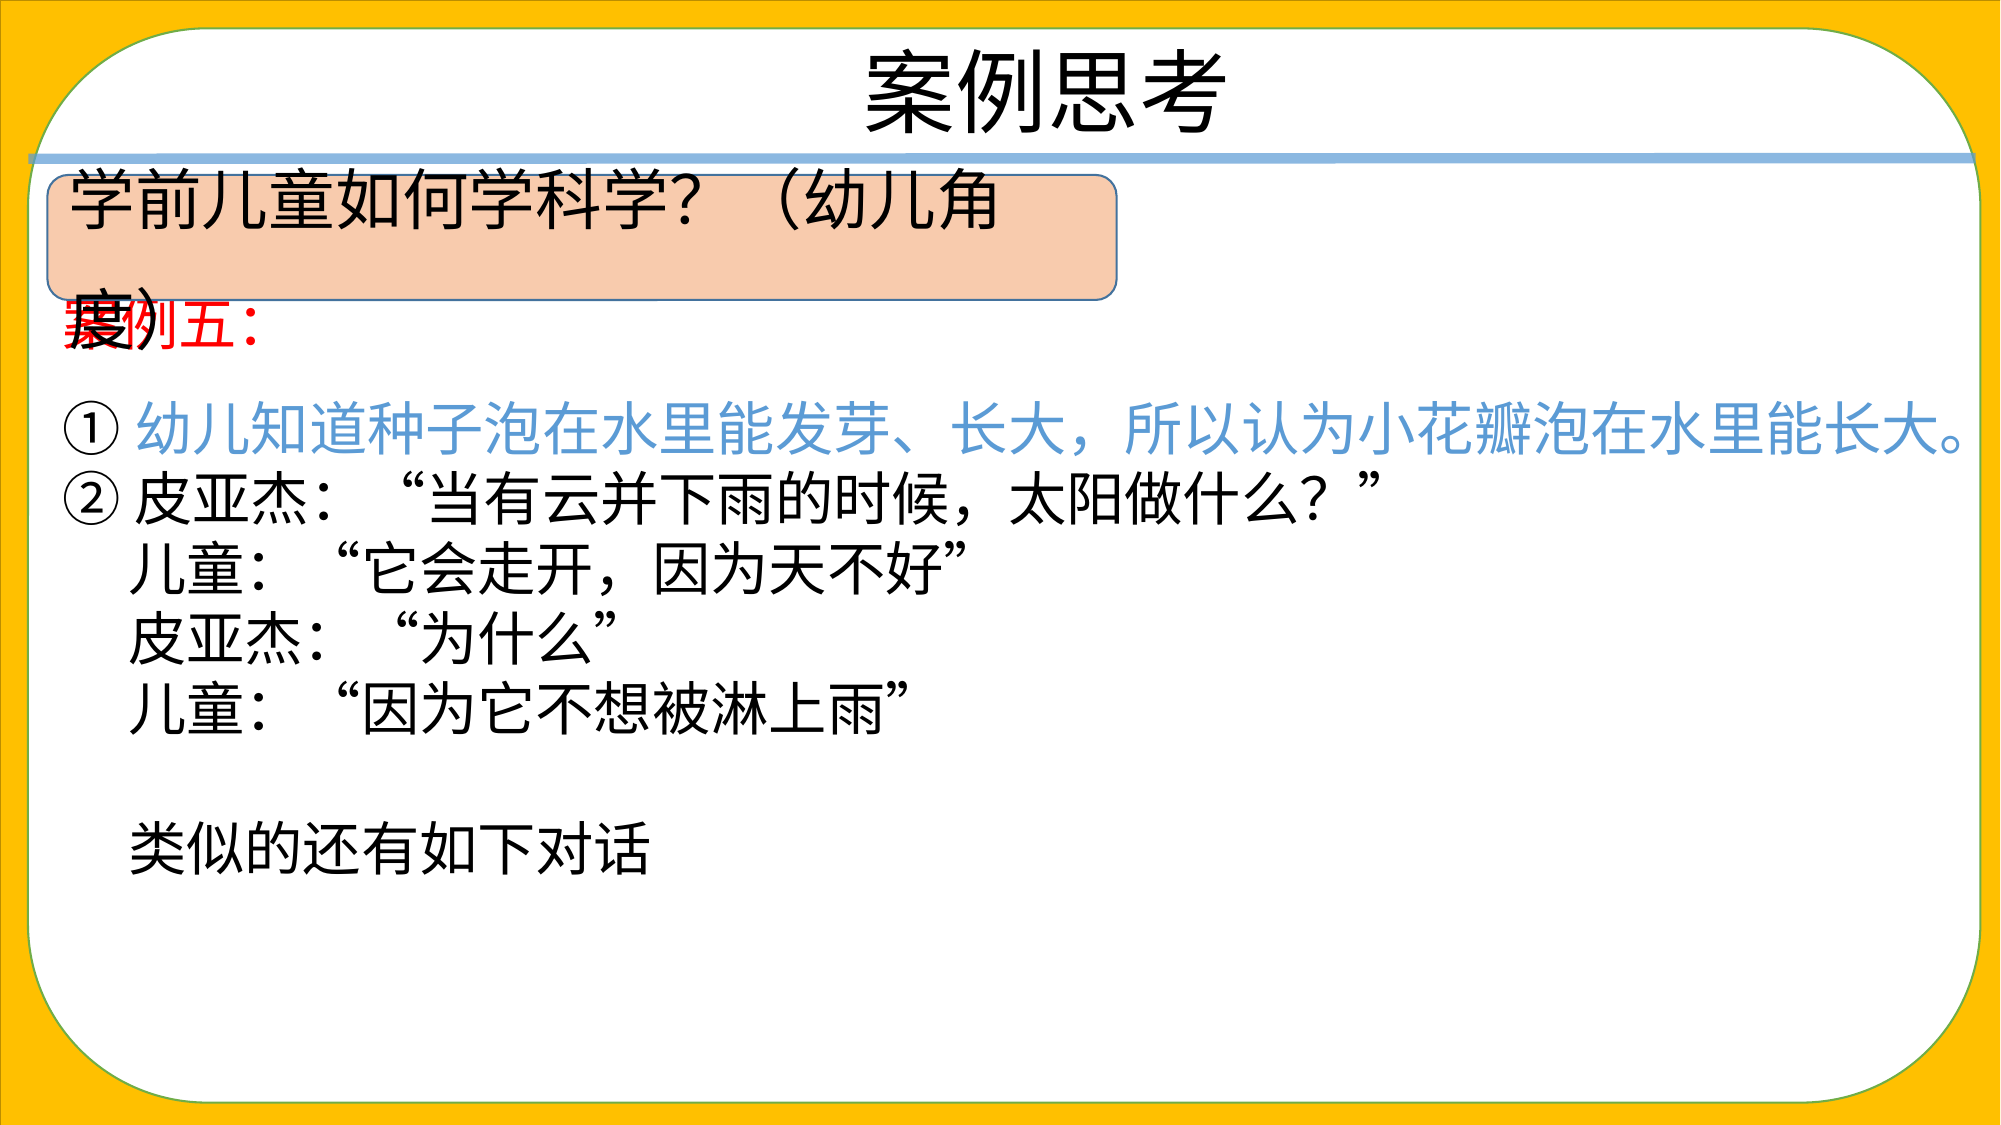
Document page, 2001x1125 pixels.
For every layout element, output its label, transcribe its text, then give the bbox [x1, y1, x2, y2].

text_box 学前儿童如何学科学？（幼儿角度） [46, 173, 1118, 302]
text_box 案例五： ①幼儿知道种子泡在水里能发芽、长大，所以认为小花瓣泡在水里能长大。 ②皮亚杰：“当有云并下雨的时候，太阳做什么？” 儿童：“它会走开，因为天不好” 皮亚杰：“为什么” 儿童：“因为它不想被淋上雨” 类似的还有如下对话 [47, 174, 1976, 960]
text_box 案例思考 [47, 27, 2000, 153]
